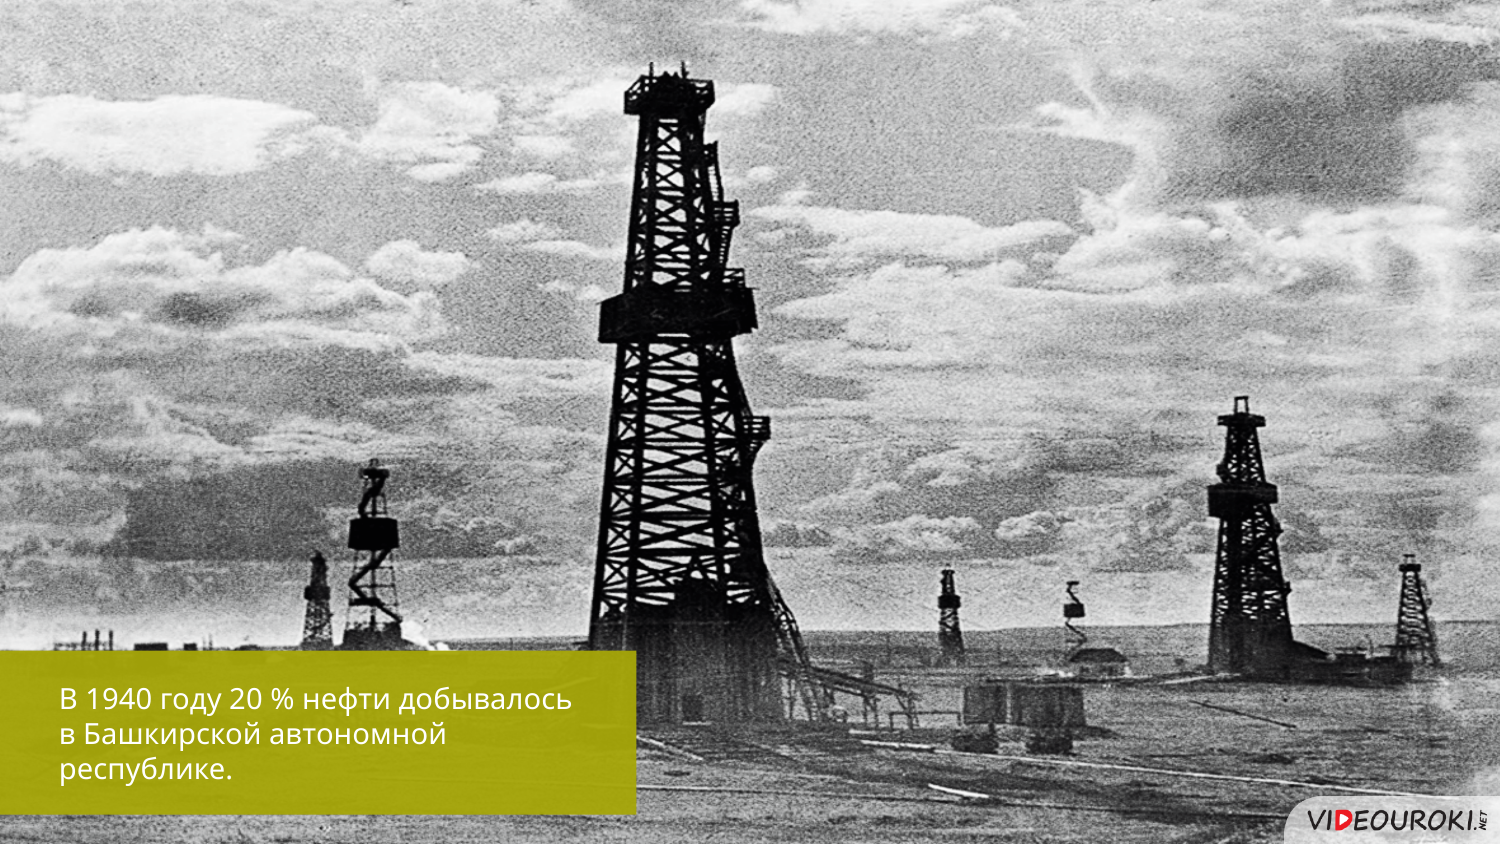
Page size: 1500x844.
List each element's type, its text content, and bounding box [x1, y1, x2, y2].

picture [0, 0, 1500, 844]
text_box В 1940 году 20 % нефти добывалось в Башкирской автономной республике. [0, 650, 637, 815]
